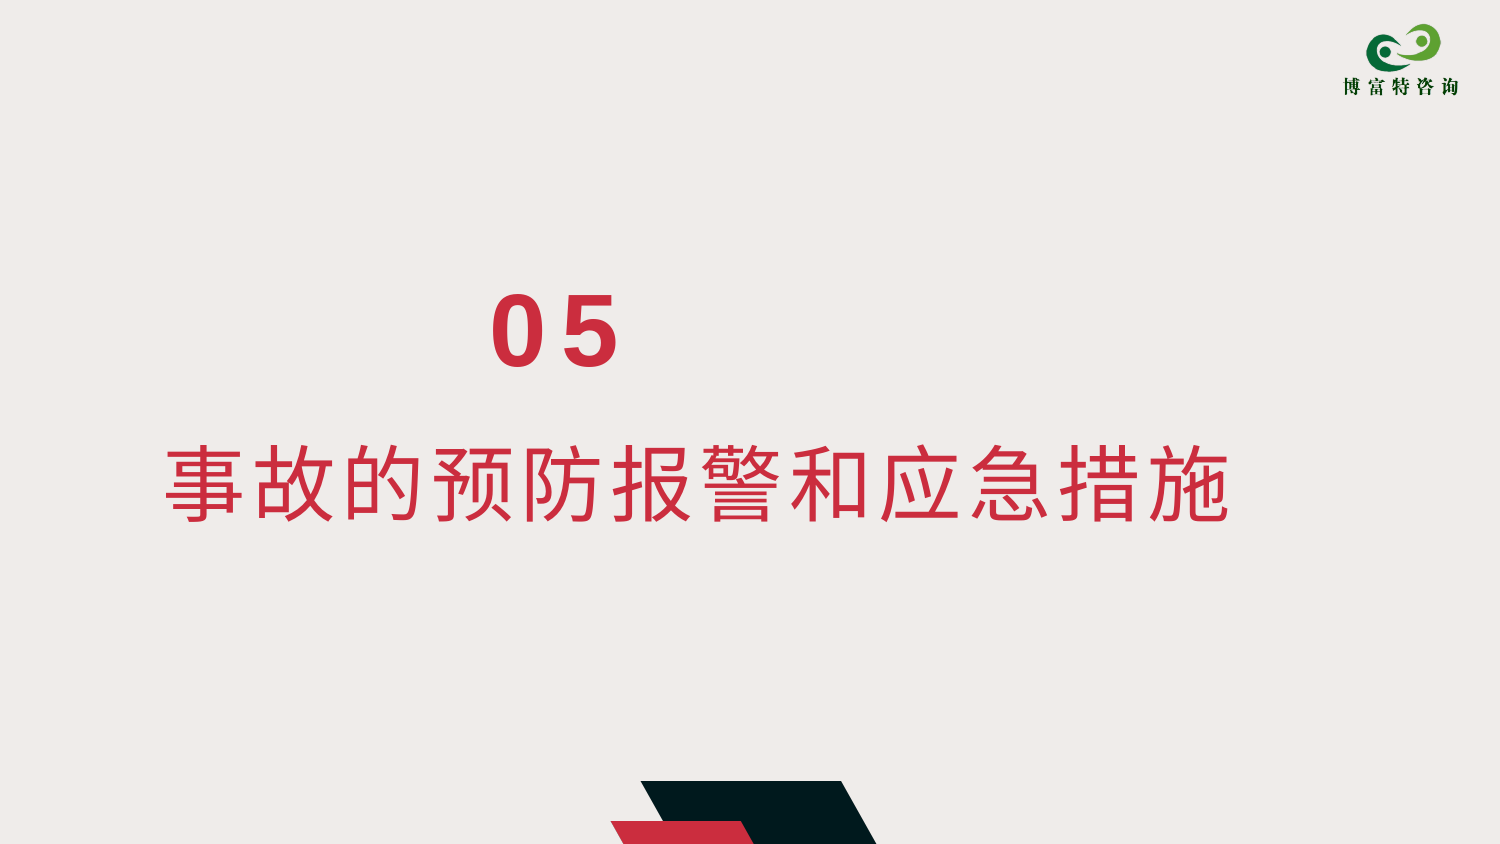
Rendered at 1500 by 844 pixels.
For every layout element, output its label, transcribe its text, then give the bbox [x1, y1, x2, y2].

picture [500, 703, 1000, 844]
text_box 05 [478, 249, 1022, 393]
text_box 事故的预防报警和应急措施 [147, 443, 1352, 522]
picture [1329, 23, 1477, 98]
